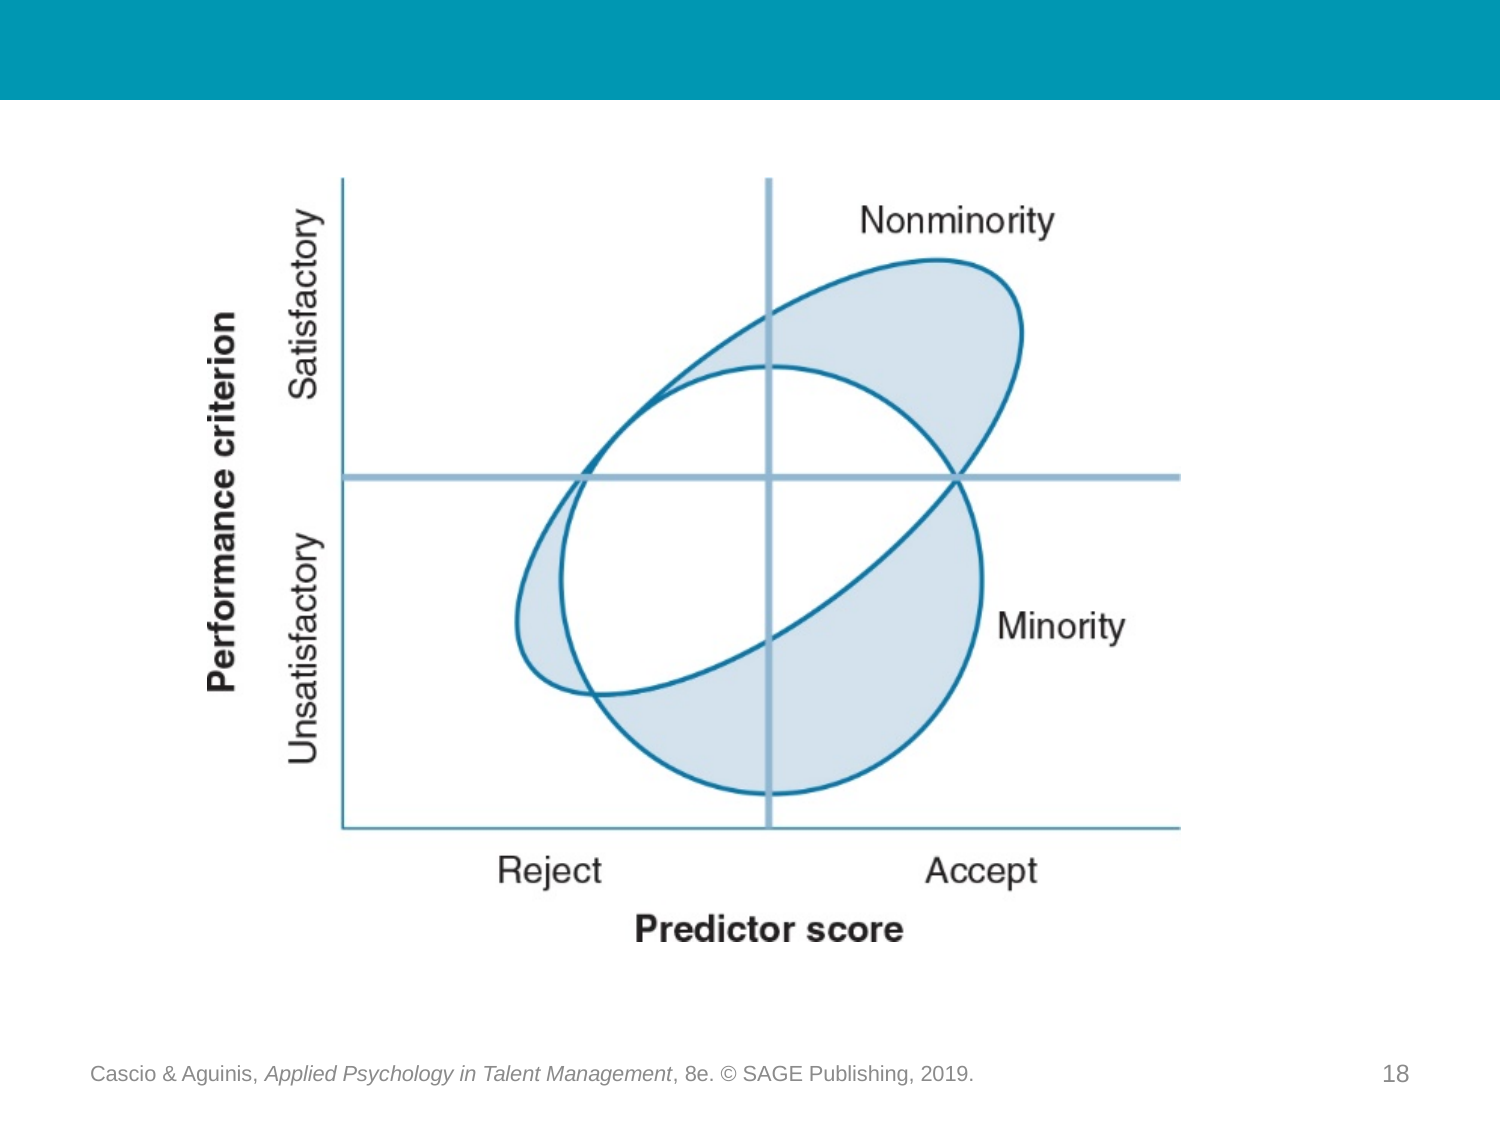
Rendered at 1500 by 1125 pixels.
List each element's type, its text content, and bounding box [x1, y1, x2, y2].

slide_number 18 [1350, 1042, 1425, 1103]
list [207, 177, 1181, 943]
footer Cascio & Aguinis, Applied Psychology in Talent Management, 8e. © SAGE Publishing, 2019. [75, 1042, 1313, 1103]
